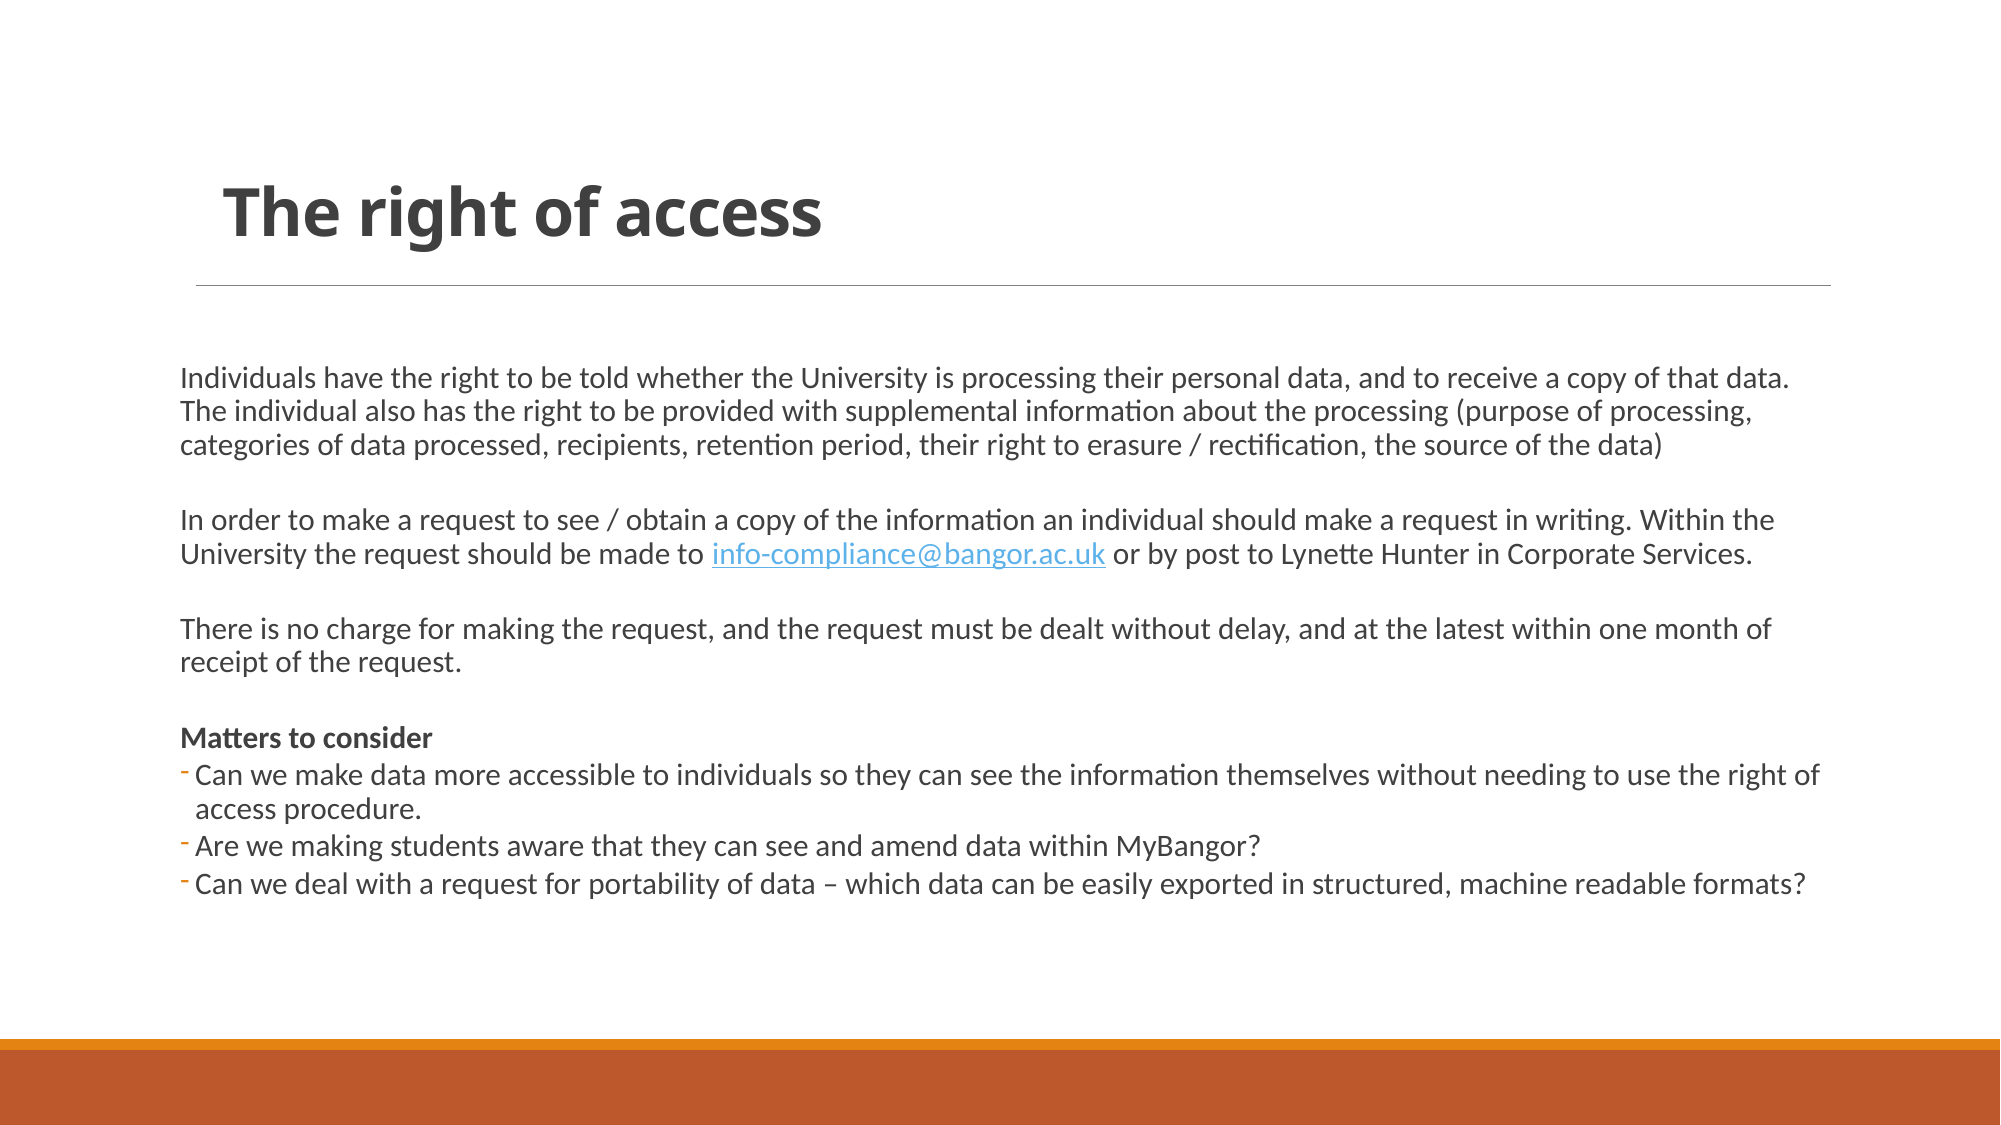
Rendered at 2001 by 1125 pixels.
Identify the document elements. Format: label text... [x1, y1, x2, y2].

list Individuals have the right to be told whether the University is processing their personal data, and to receive a copy of that data. The individual also has the right to be provided with supplemental information about the processing (purpose of processing, categories of data processed, recipients, retention period, their right to erasure / rectification, the source of the data) In order to make a request to see / obtain a copy of the information an individual should make a request in writing. Within the University the request should be made to info-compliance@bangor.ac.uk or by post to Lynette Hunter in Corporate Services. There is no charge for making the request, and the request must be dealt without delay, and at the latest within one month of receipt of the request. Matters to consider Can we make data more accessible to individuals so they can see the information themselves without needing to use the right of access procedure. Are we making students aware that they can see and amend data within MyBangor? Can we deal with a request for portability of data – which data can be easily exported in structured, machine readable formats? [180, 302, 1830, 963]
title The right of access [206, 45, 1615, 258]
